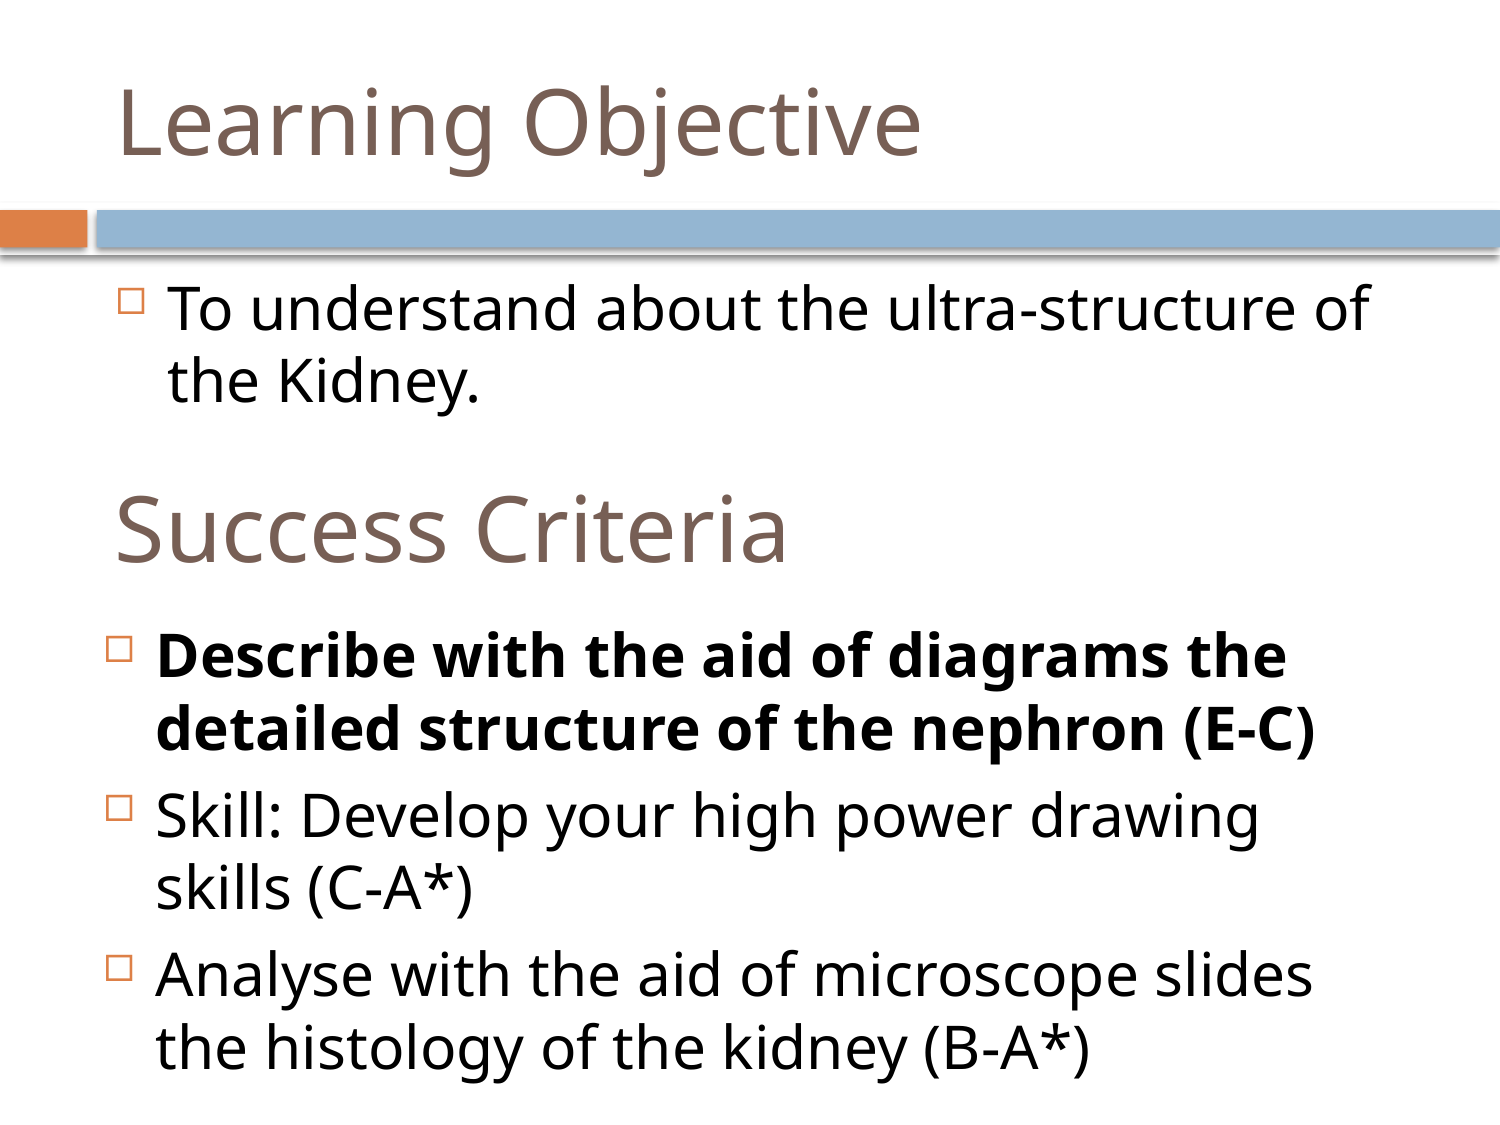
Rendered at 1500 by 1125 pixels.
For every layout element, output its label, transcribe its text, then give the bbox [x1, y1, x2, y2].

text_box Describe with the aid of diagrams the detailed structure of the nephron (E-C) Skill: Develop your high power drawing skills (C-A*) Analyse with the aid of microscope slides the histology of the kidney (B-A*) [88, 609, 1426, 1094]
list To understand about the ultra-structure of the Kidney. [100, 262, 1438, 444]
text_box Success Criteria [100, 444, 1438, 607]
title Learning Objective [100, 37, 1438, 200]
